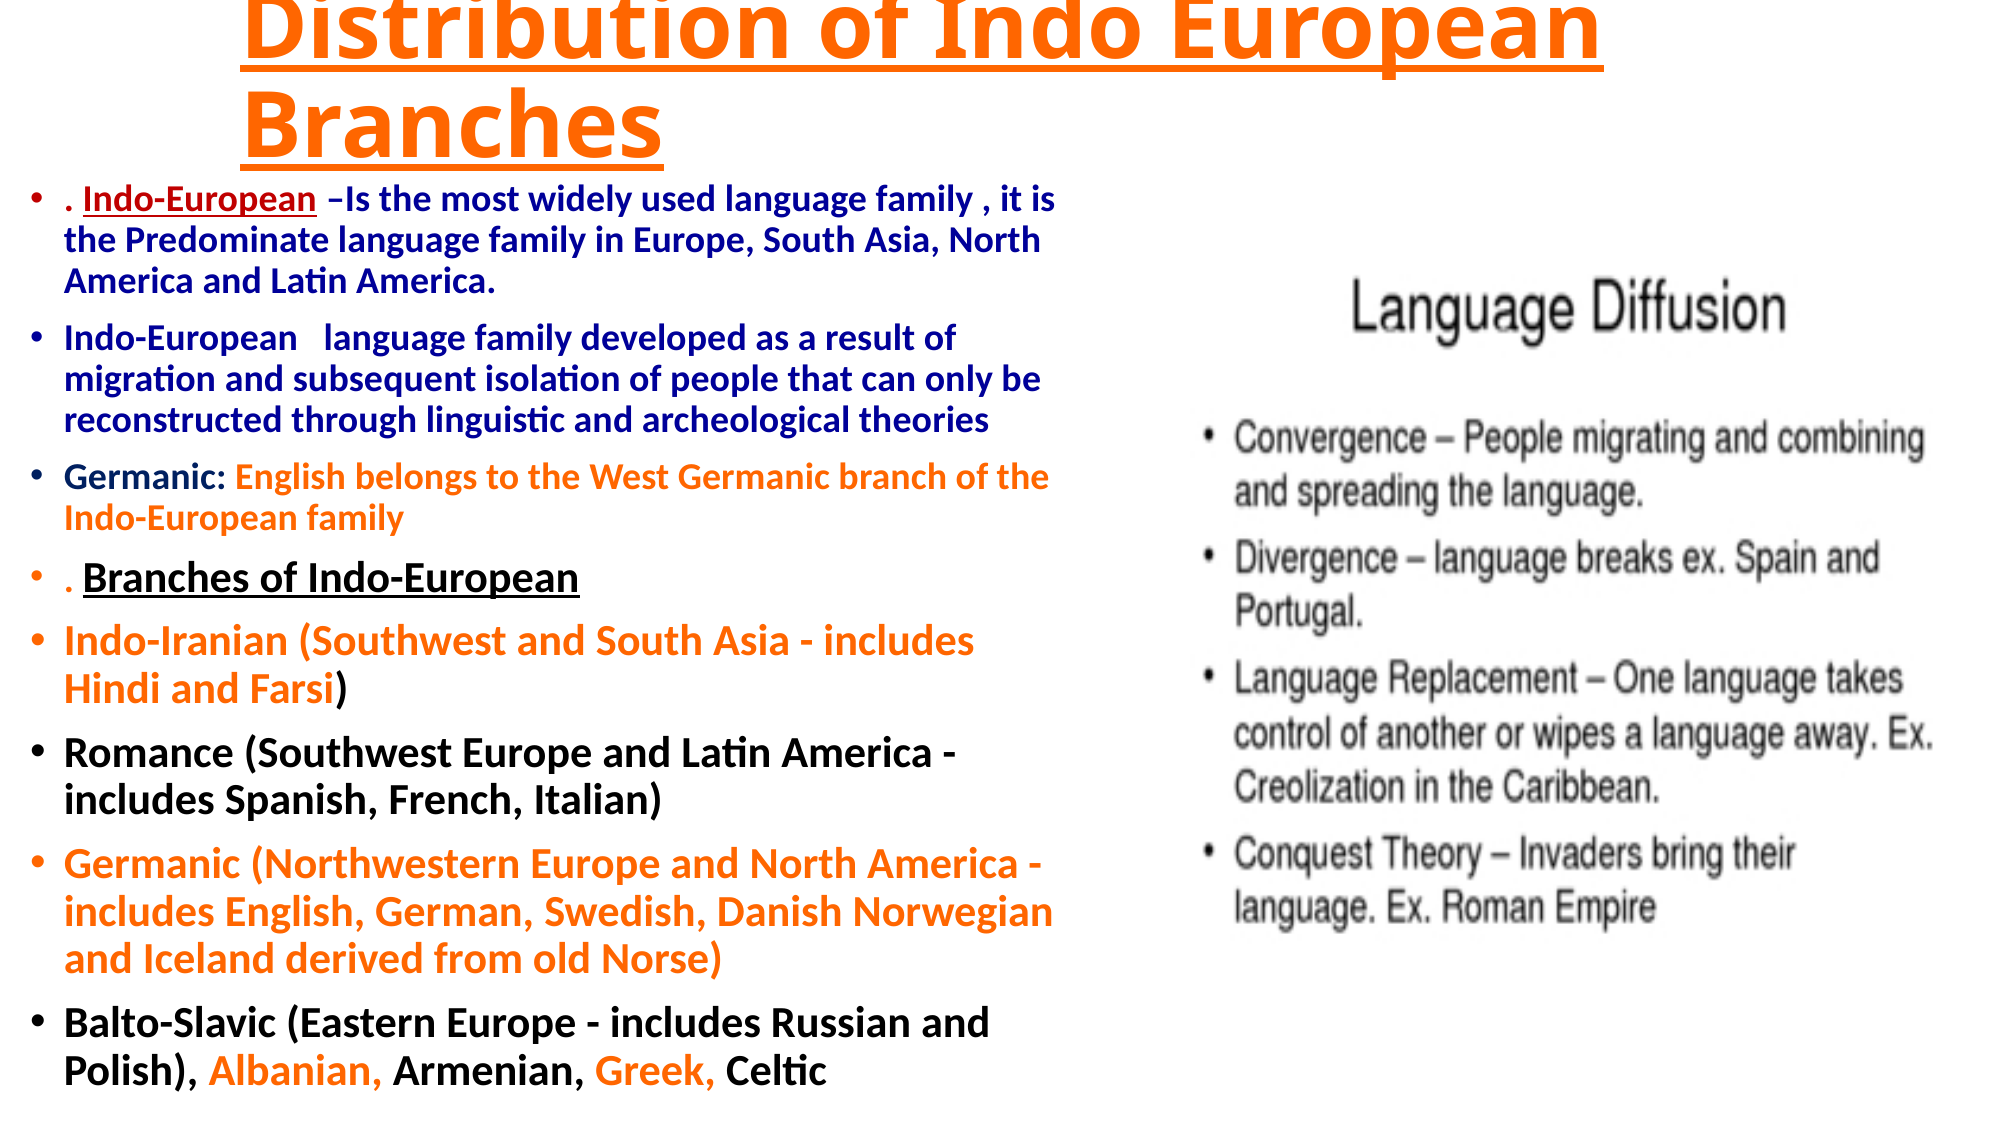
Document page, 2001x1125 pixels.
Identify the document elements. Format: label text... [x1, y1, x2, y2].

list . Indo-European –Is the most widely used language family , it is the Predominate language family in Europe, South Asia, North America and Latin America. Indo-European language family developed as a result of migration and subsequent isolation of people that can only be reconstructed through linguistic and archeological theories Germanic: English belongs to the West Germanic branch of the Indo-European family . Branches of Indo-European Indo-Iranian (Southwest and South Asia - includes Hindi and Farsi) Romance (Southwest Europe and Latin America - includes Spanish, French, Italian) Germanic (Northwestern Europe and North America - includes English, German, Swedish, Danish Norwegian and Iceland derived from old Norse) Balto-Slavic (Eastern Europe - includes Russian and Polish), Albanian, Armenian, Greek, Celtic [15, 171, 1092, 1125]
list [1154, 197, 1985, 1074]
title Distribution of Indo European Branches [225, 0, 1800, 157]
